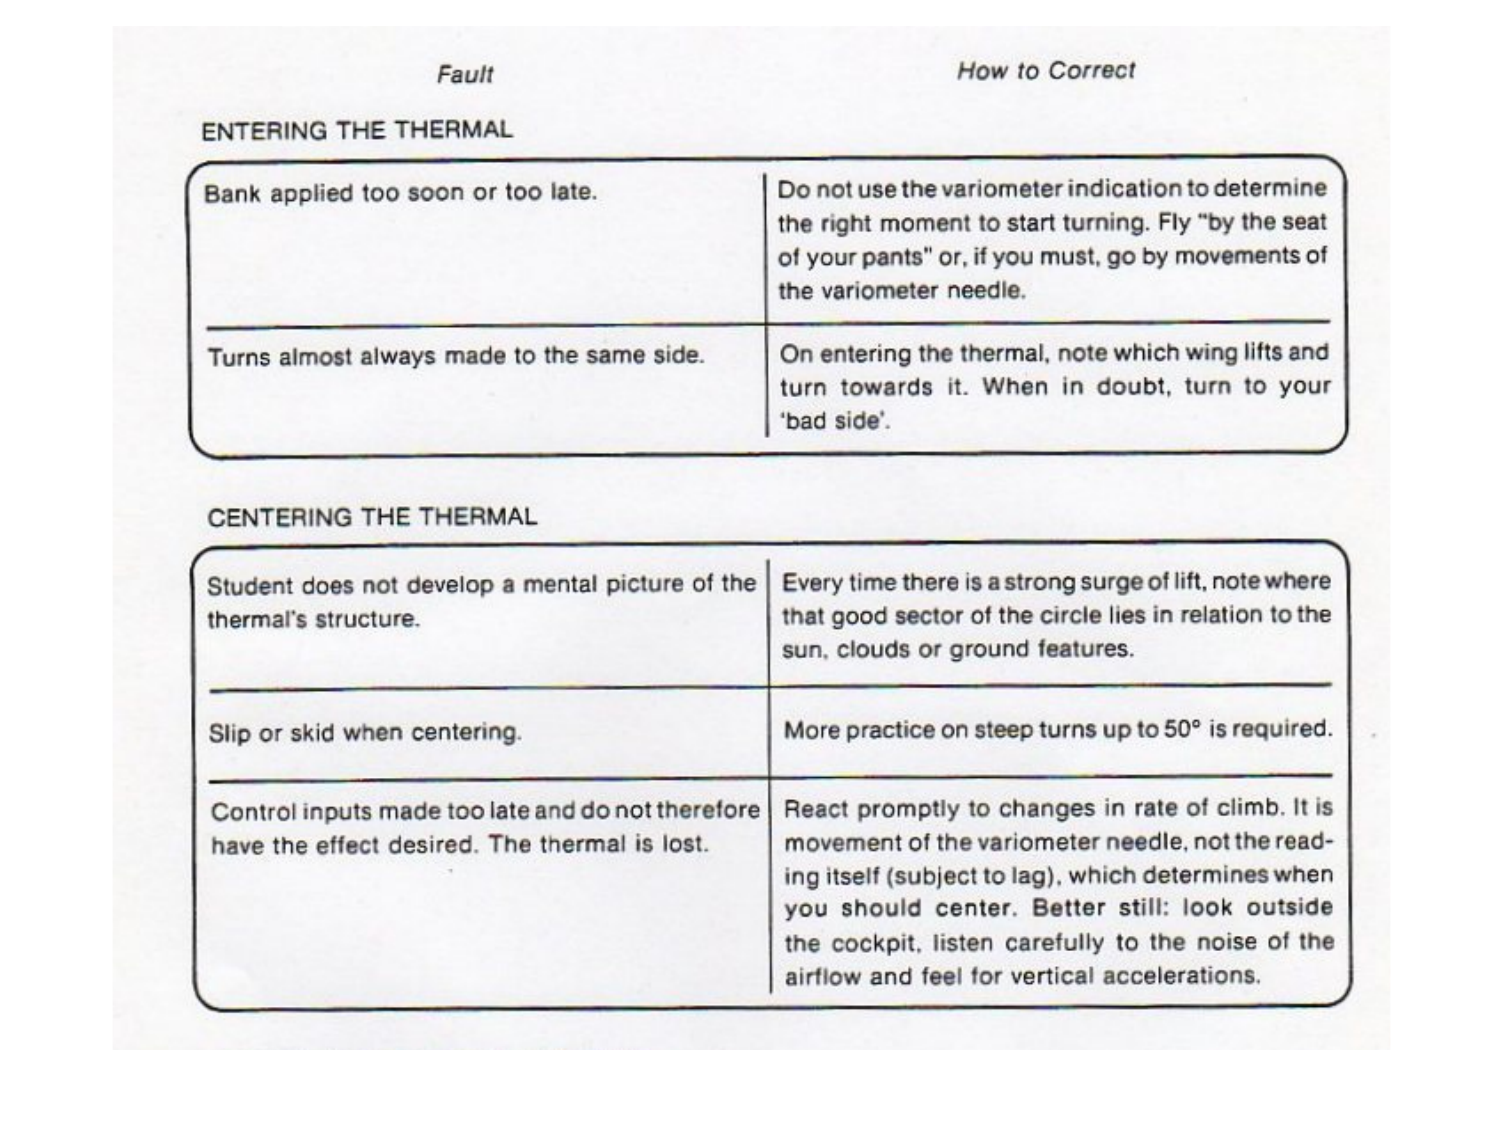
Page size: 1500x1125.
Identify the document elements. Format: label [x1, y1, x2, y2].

picture [112, 26, 1391, 1051]
